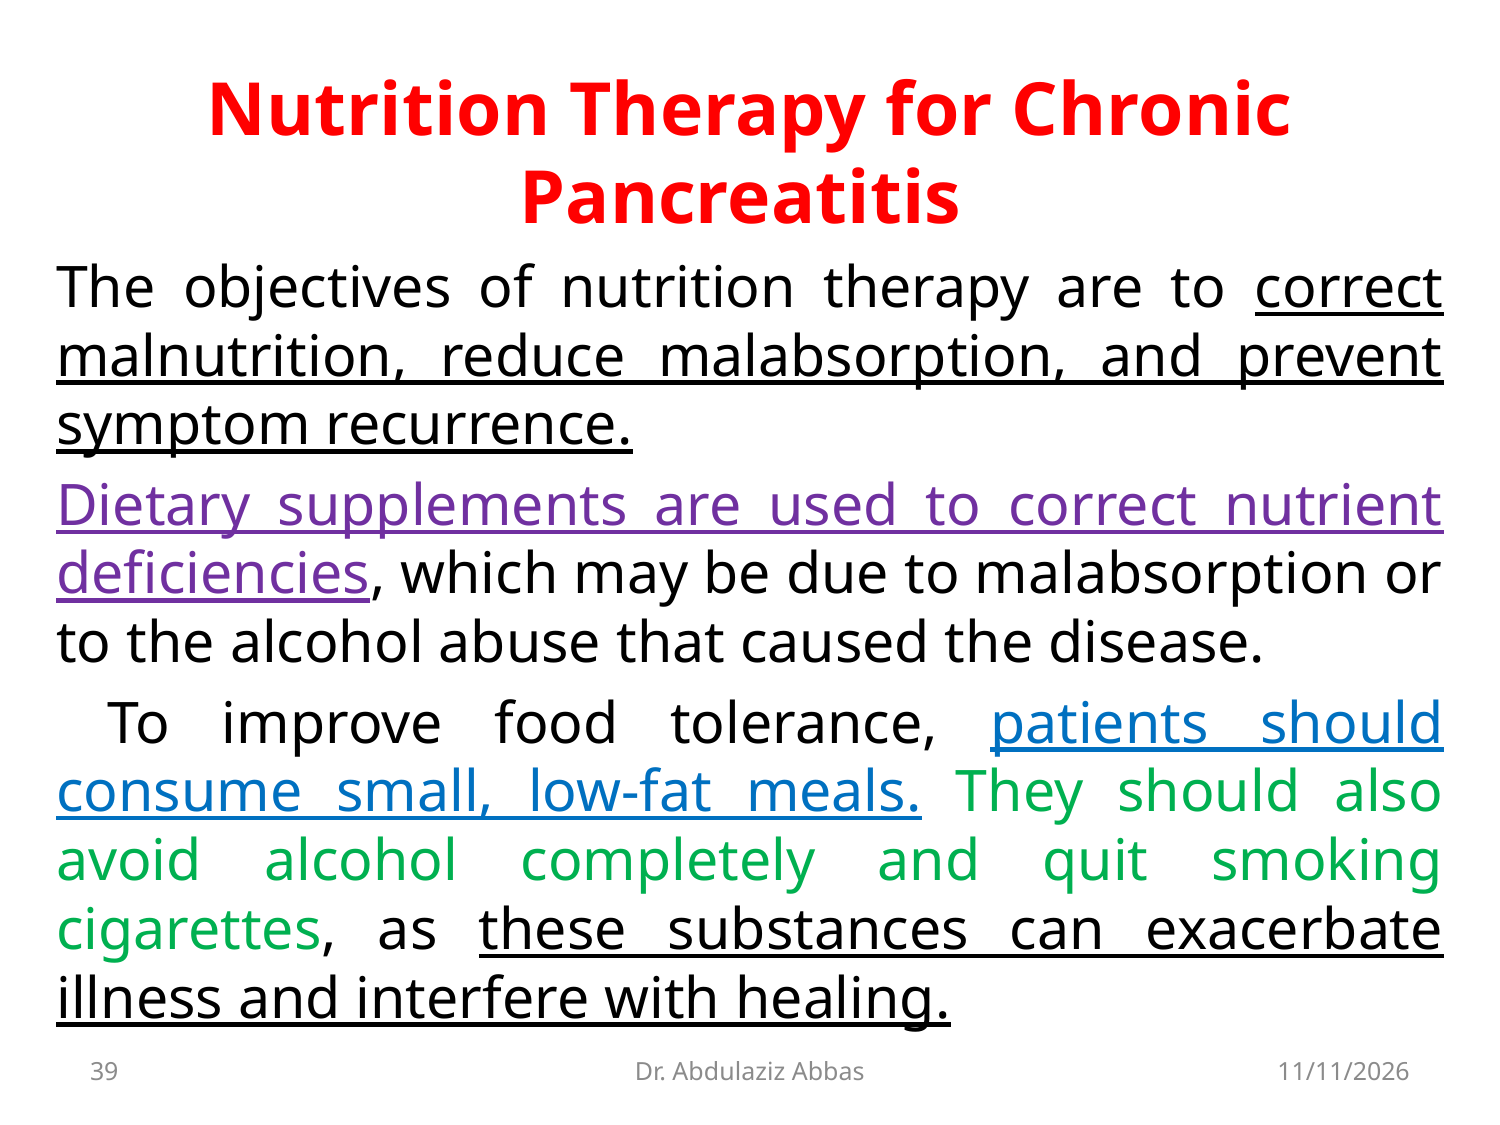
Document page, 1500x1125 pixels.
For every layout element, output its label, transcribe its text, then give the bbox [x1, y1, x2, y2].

slide_number 39 [75, 1042, 425, 1103]
footer Dr. Abdulaziz Abbas [512, 1042, 988, 1103]
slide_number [1074, 1042, 1425, 1103]
list Nutrition Therapy for Chronic Pancreatitis The objectives of nutrition therapy are to correct malnutrition, reduce malabsorption, and prevent symptom recurrence. Dietary supplements are used to correct nutrient deficiencies, which may be due to malabsorption or to the alcohol abuse that caused the disease. To improve food tolerance, patients should consume small, low-fat meals. They should also avoid alcohol completely and quit smoking cigarettes, as these substances can exacerbate illness and interfere with healing. [41, 54, 1459, 1047]
